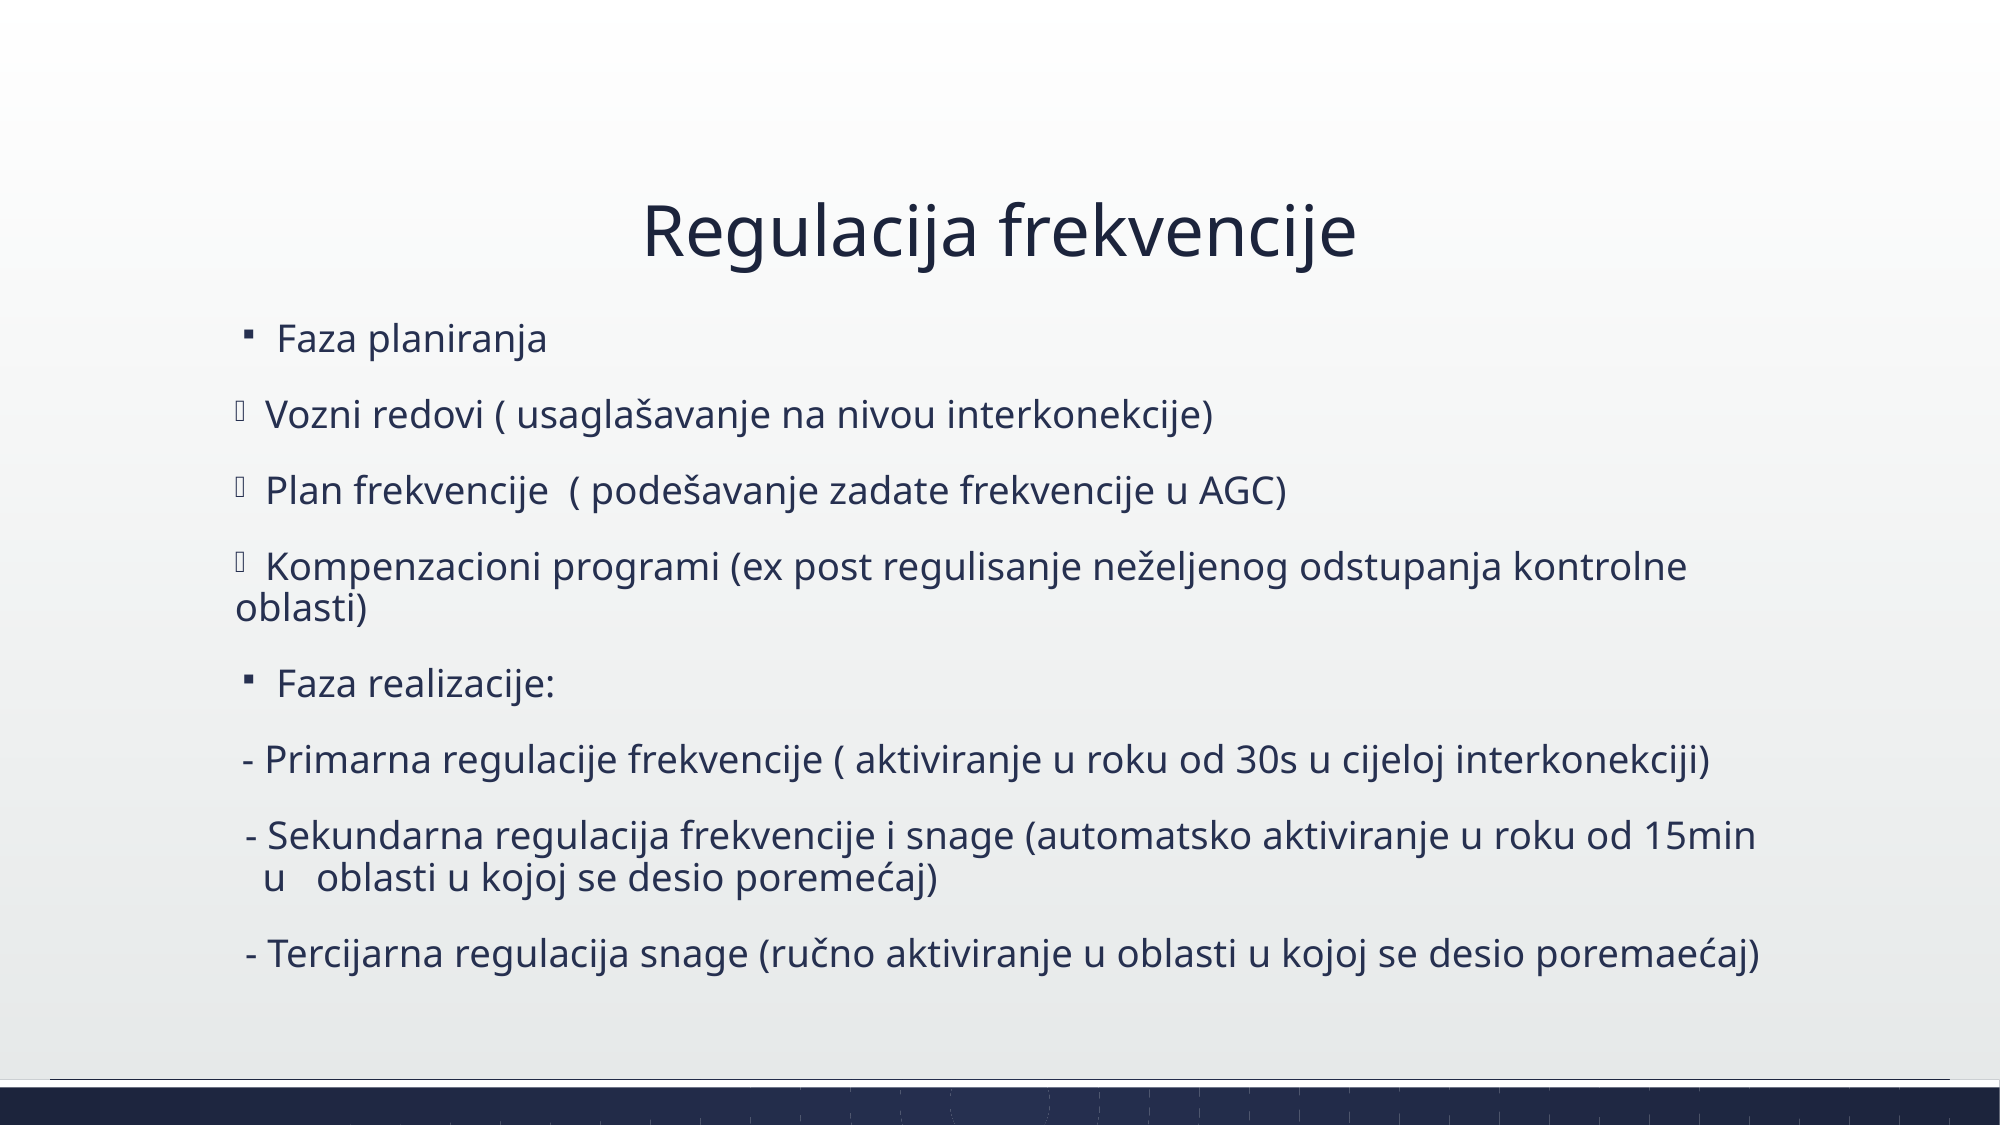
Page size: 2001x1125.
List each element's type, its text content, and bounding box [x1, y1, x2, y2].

list Faza planiranja Vozni redovi ( usaglašavanje na nivou interkonekcije) Plan frekvencije ( podešavanje zadate frekvencije u AGC) Kompenzacioni programi (ex post regulisanje neželjenog odstupanja kontrolne oblasti) Faza realizacije: - Primarna regulacije frekvencije ( aktiviranje u roku od 30s u cijeloj interkonekciji) - Sekundarna regulacija frekvencije i snage (automatsko aktiviranje u roku od 15min u oblasti u kojoj se desio poremećaj) - Tercijarna regulacija snage (ručno aktiviranje u oblasti u kojoj se desio poremaećaj) [219, 311, 1780, 990]
title Regulacija frekvencije [219, 76, 1780, 279]
